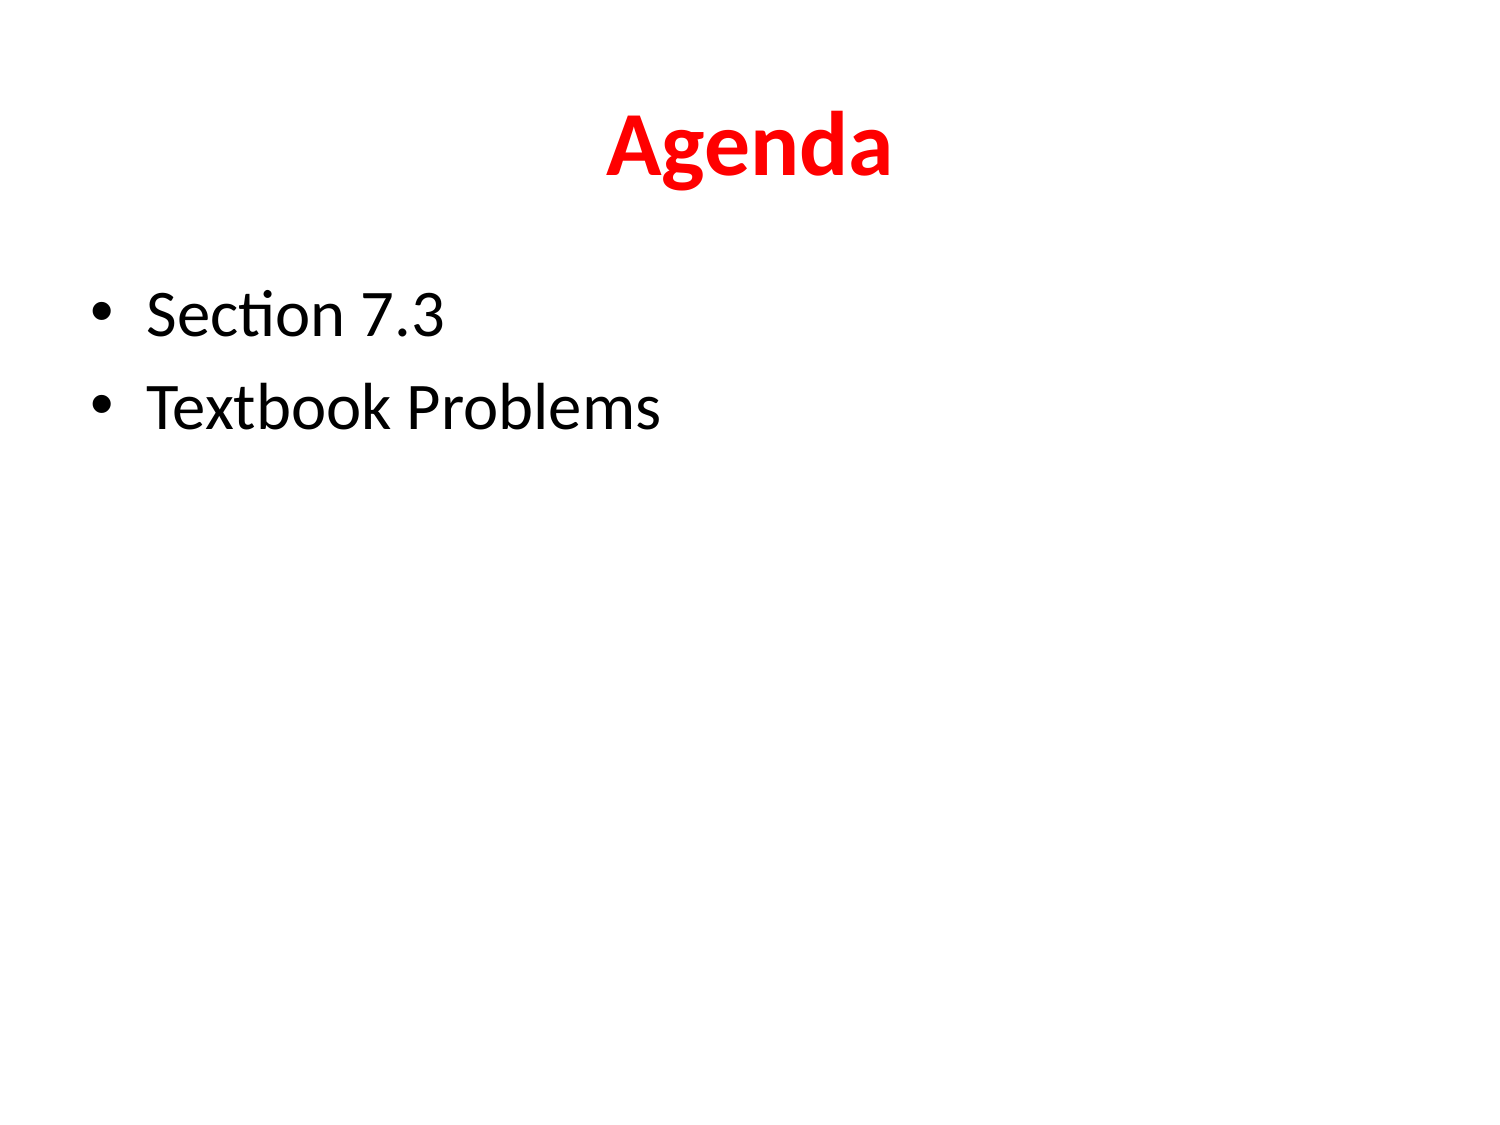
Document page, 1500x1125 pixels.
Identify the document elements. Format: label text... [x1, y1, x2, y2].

list Section 7.3 Textbook Problems [75, 262, 1425, 1005]
title Agenda [41, 45, 1459, 233]
